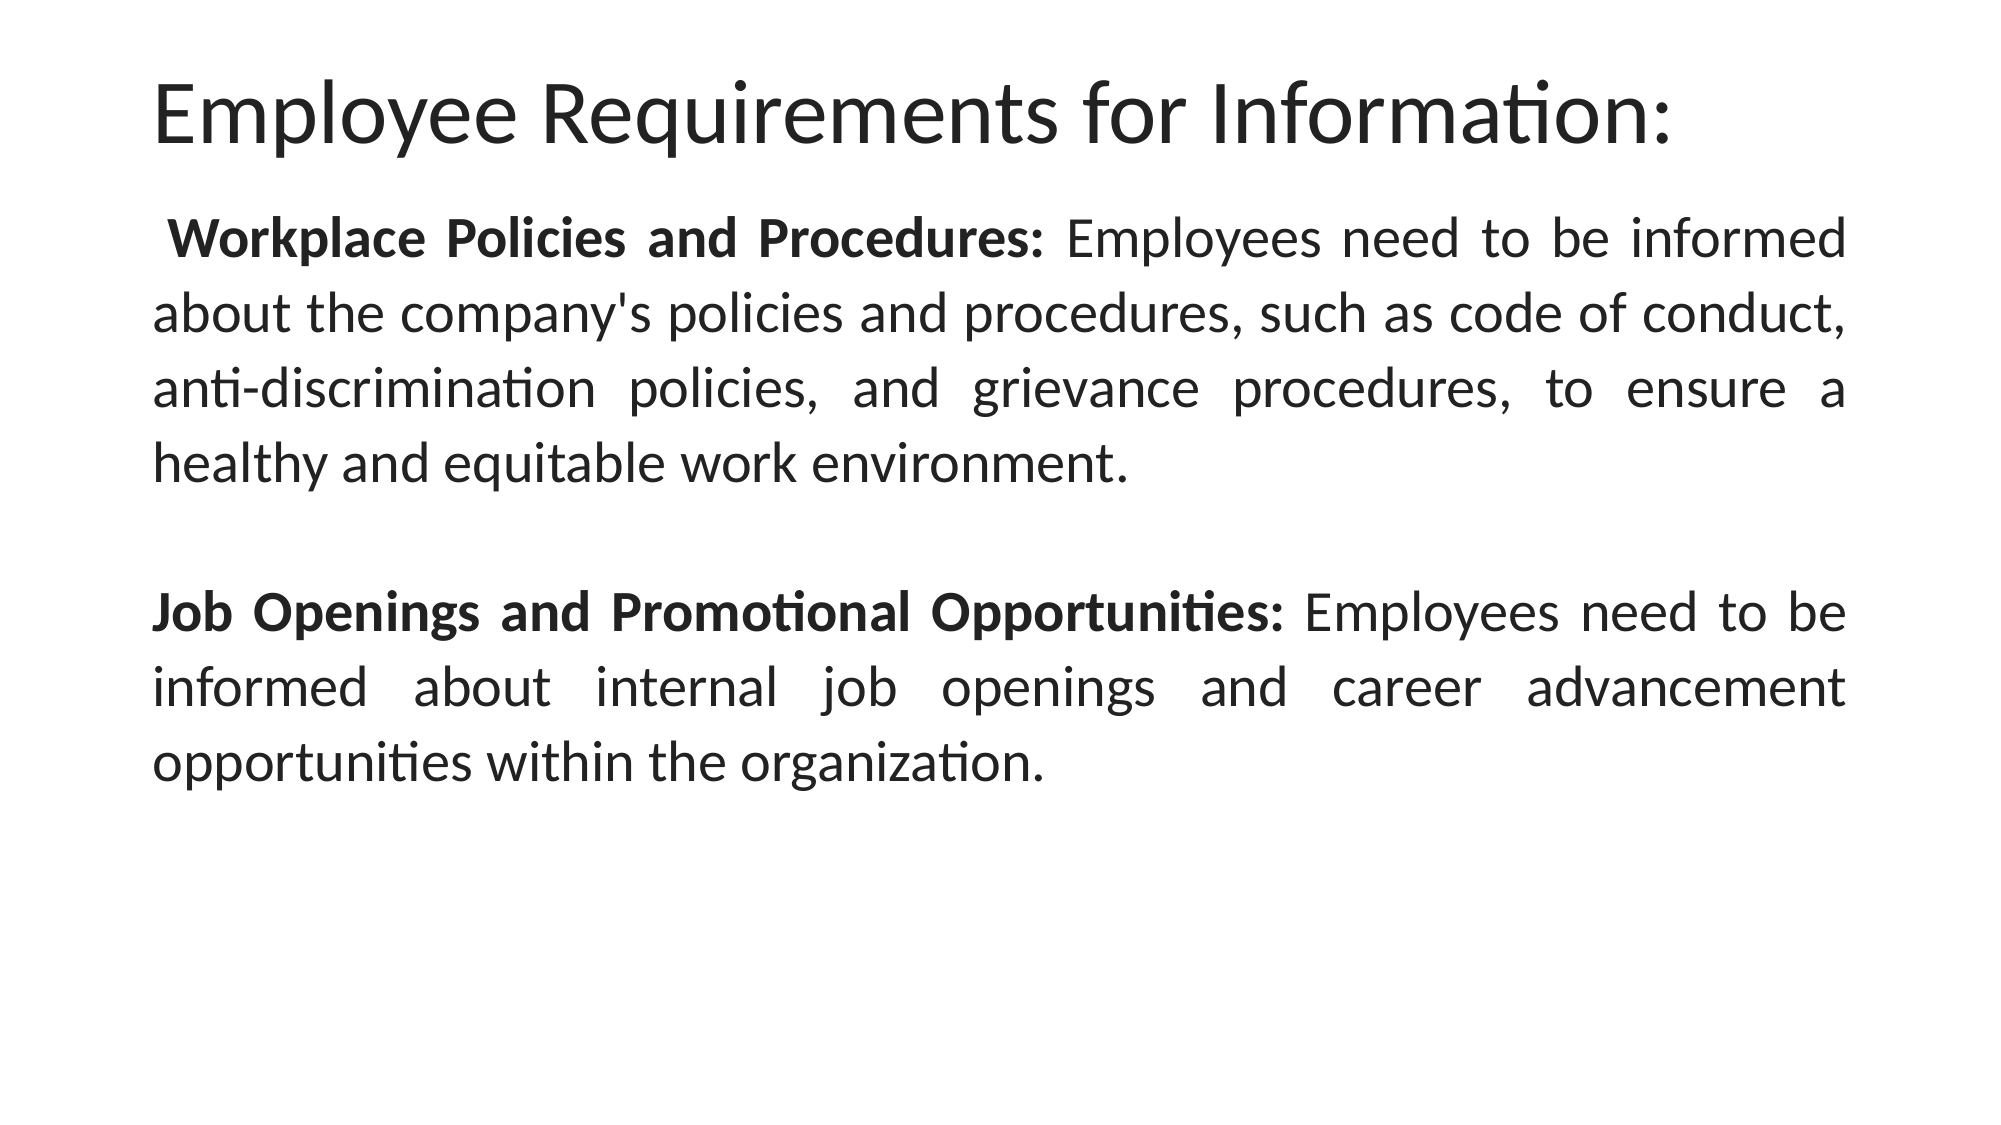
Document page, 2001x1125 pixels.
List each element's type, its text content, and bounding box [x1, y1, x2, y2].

title Employee Requirements for Information: [137, 59, 1863, 186]
list Workplace Policies and Procedures: Employees need to be informed about the company's policies and procedures, such as code of conduct, anti-discrimination policies, and grievance procedures, to ensure a healthy and equitable work environment. Job Openings and Promotional Opportunities: Employees need to be informed about internal job openings and career advancement opportunities within the organization. [137, 186, 1863, 1014]
